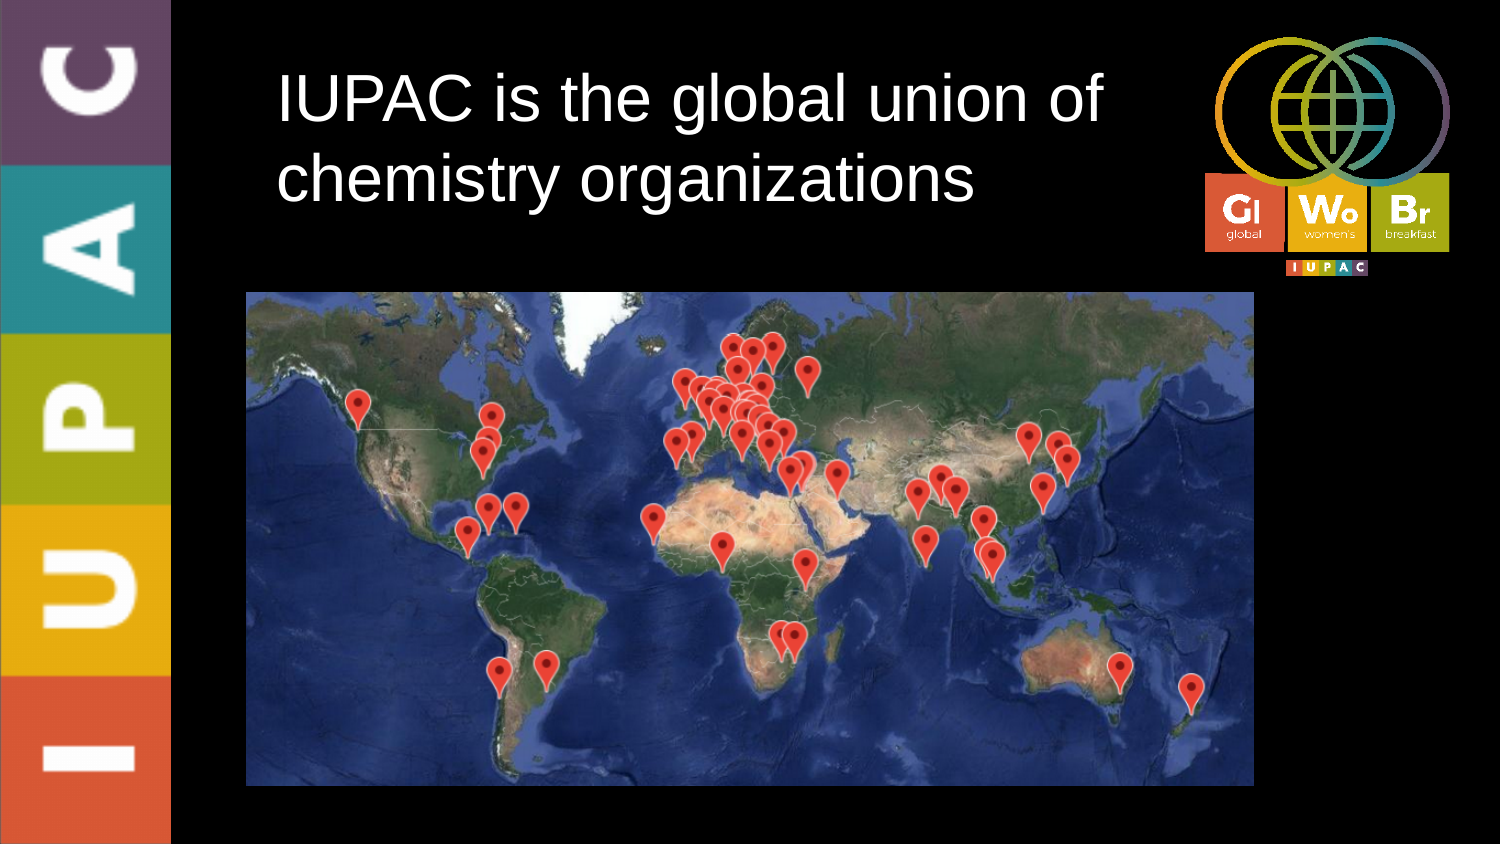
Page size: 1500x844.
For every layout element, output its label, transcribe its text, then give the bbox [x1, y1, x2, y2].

picture [245, 292, 1254, 786]
list IUPAC is the global union of chemistry organizations [261, 47, 1195, 254]
picture [1205, 37, 1450, 276]
